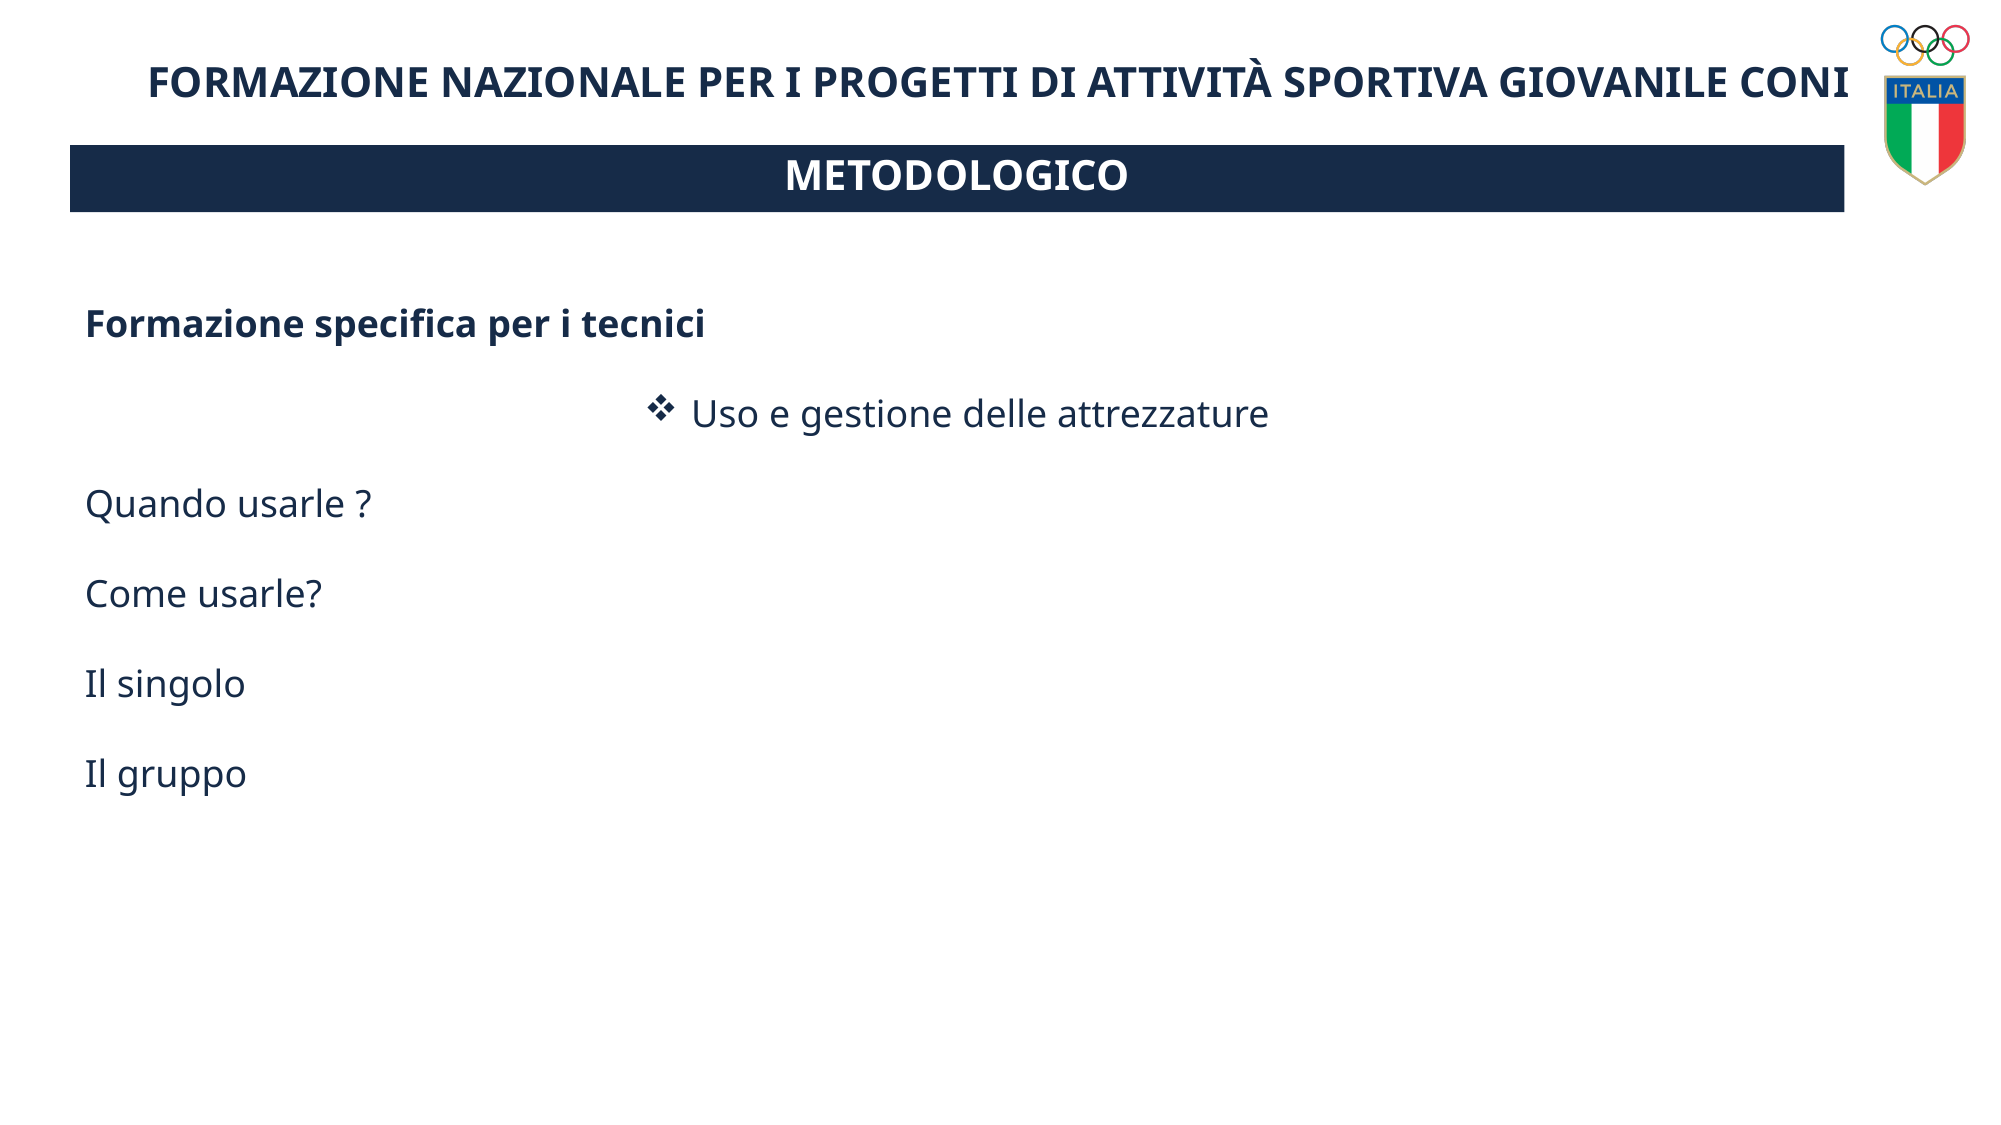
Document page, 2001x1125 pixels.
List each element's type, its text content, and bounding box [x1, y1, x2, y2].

list FORMAZIONE NAZIONALE per i progetti di attività sportiva giovanile CONI [70, 52, 1927, 120]
text_box Formazione specifica per i tecnici Uso e gestione delle attrezzature Quando usarle ? Come usarle? Il singolo Il gruppo [70, 292, 1845, 803]
picture [1866, 2, 1973, 196]
text_box METODOLOGICO [70, 145, 1845, 213]
